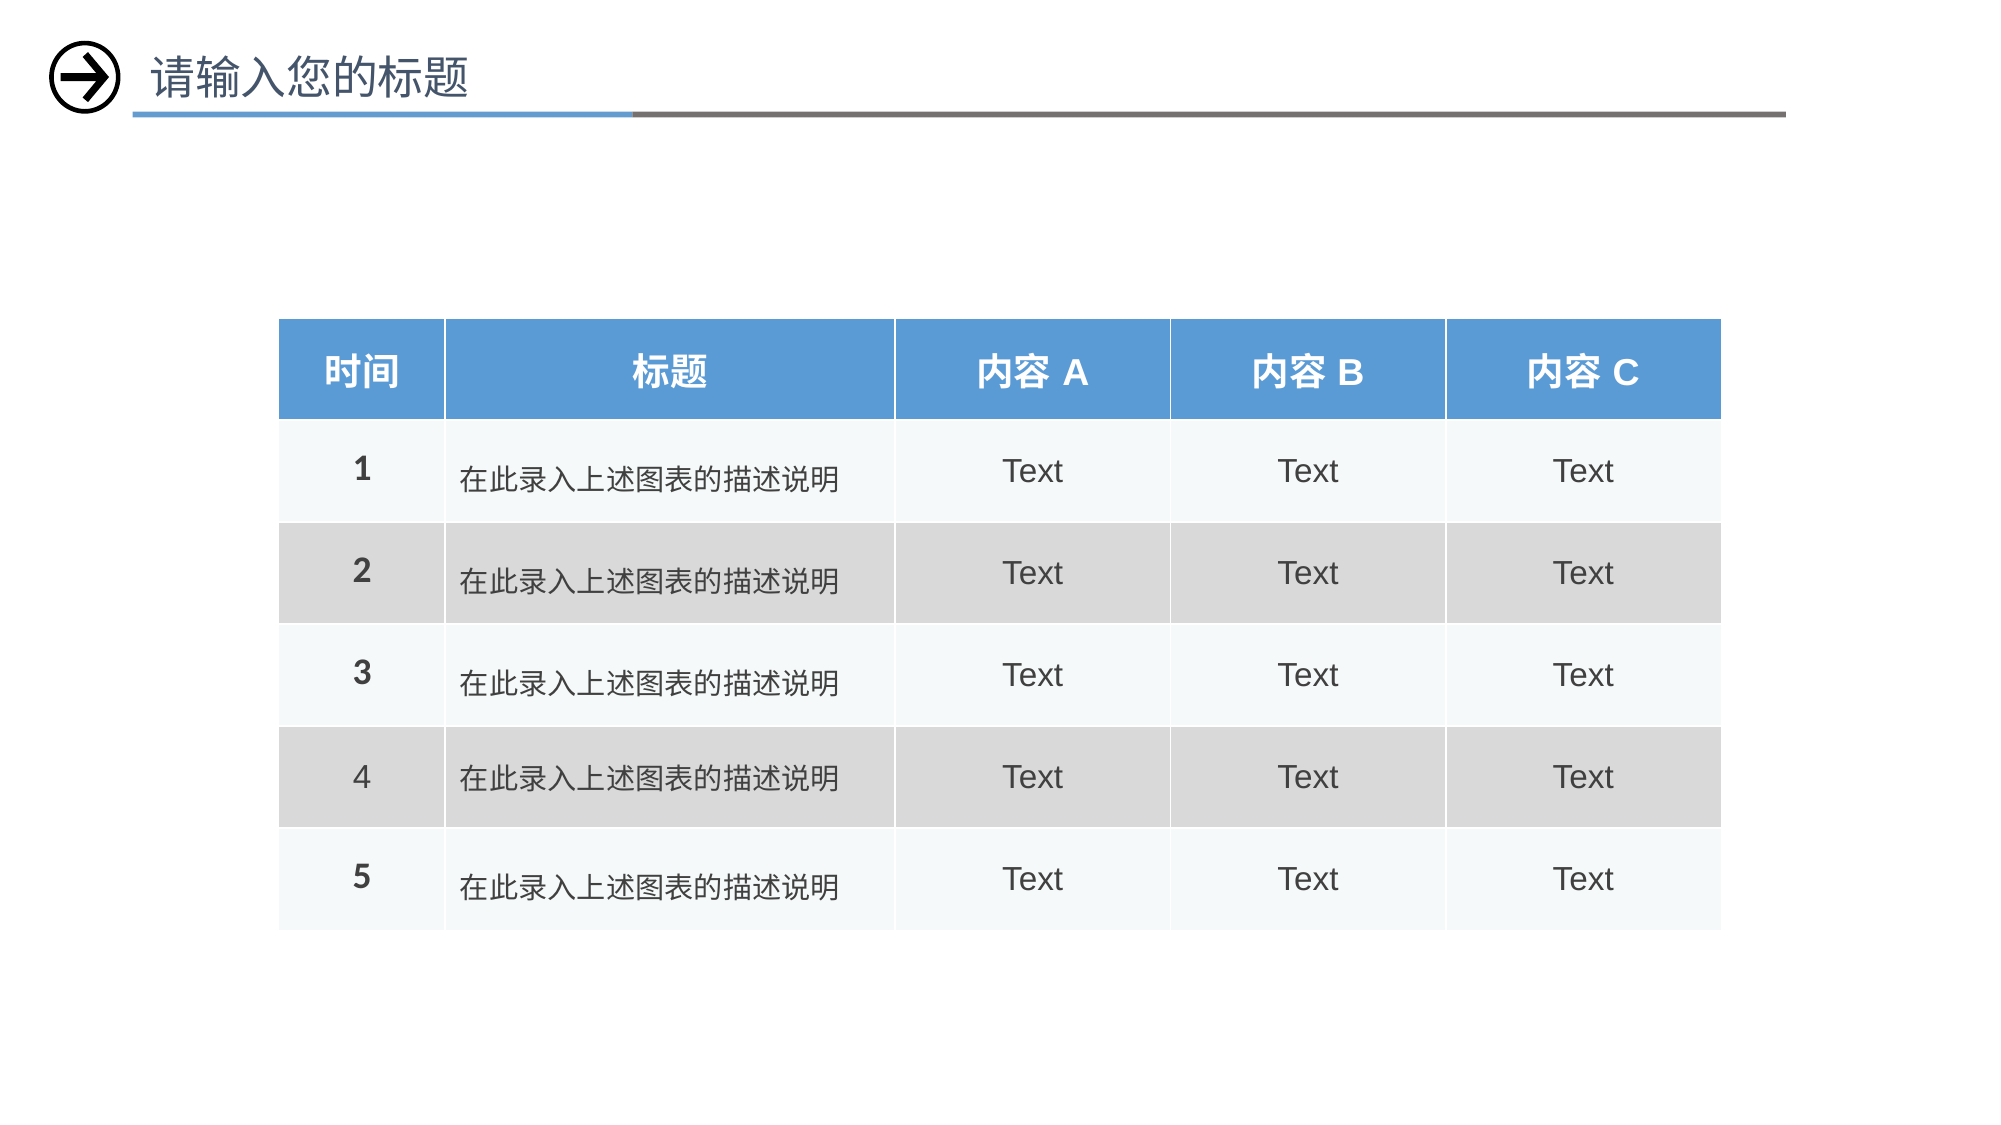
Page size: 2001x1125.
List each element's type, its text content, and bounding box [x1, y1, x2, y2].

table_cell 4 [279, 727, 444, 827]
table_cell Text [896, 727, 1170, 827]
table_cell 1 [279, 421, 444, 521]
table_cell Text [896, 829, 1170, 930]
table_header 内容A [896, 319, 1170, 419]
table_cell Text [1171, 727, 1445, 827]
table_cell Text [896, 421, 1170, 521]
table_cell 在此录入上述图表的描述说明 [446, 421, 894, 521]
table_cell Text [1171, 523, 1445, 623]
table_cell Text [1447, 625, 1721, 725]
table_cell 在此录入上述图表的描述说明 [446, 727, 894, 827]
table_cell 5 [279, 829, 444, 930]
table_cell Text [1447, 727, 1721, 827]
text_box [49, 40, 121, 114]
table_cell 在此录入上述图表的描述说明 [446, 625, 894, 725]
table_cell Text [1171, 421, 1445, 521]
text_box 请输入您的标题 [134, 40, 485, 111]
table_header 标题 [446, 319, 894, 419]
table_cell Text [896, 523, 1170, 623]
table_header 内容C [1447, 319, 1721, 419]
table_header 内容B [1171, 319, 1445, 419]
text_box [132, 111, 1786, 118]
table_cell 3 [279, 625, 444, 725]
table_cell 在此录入上述图表的描述说明 [446, 523, 894, 623]
table_cell Text [1447, 829, 1721, 930]
table_header 时间 [279, 319, 444, 419]
table_cell Text [1171, 625, 1445, 725]
table_cell Text [896, 625, 1170, 725]
table_cell Text [1171, 829, 1445, 930]
table_cell 在此录入上述图表的描述说明 [446, 829, 894, 930]
table_cell 2 [279, 523, 444, 623]
table_cell Text [1447, 421, 1721, 521]
table_cell Text [1447, 523, 1721, 623]
